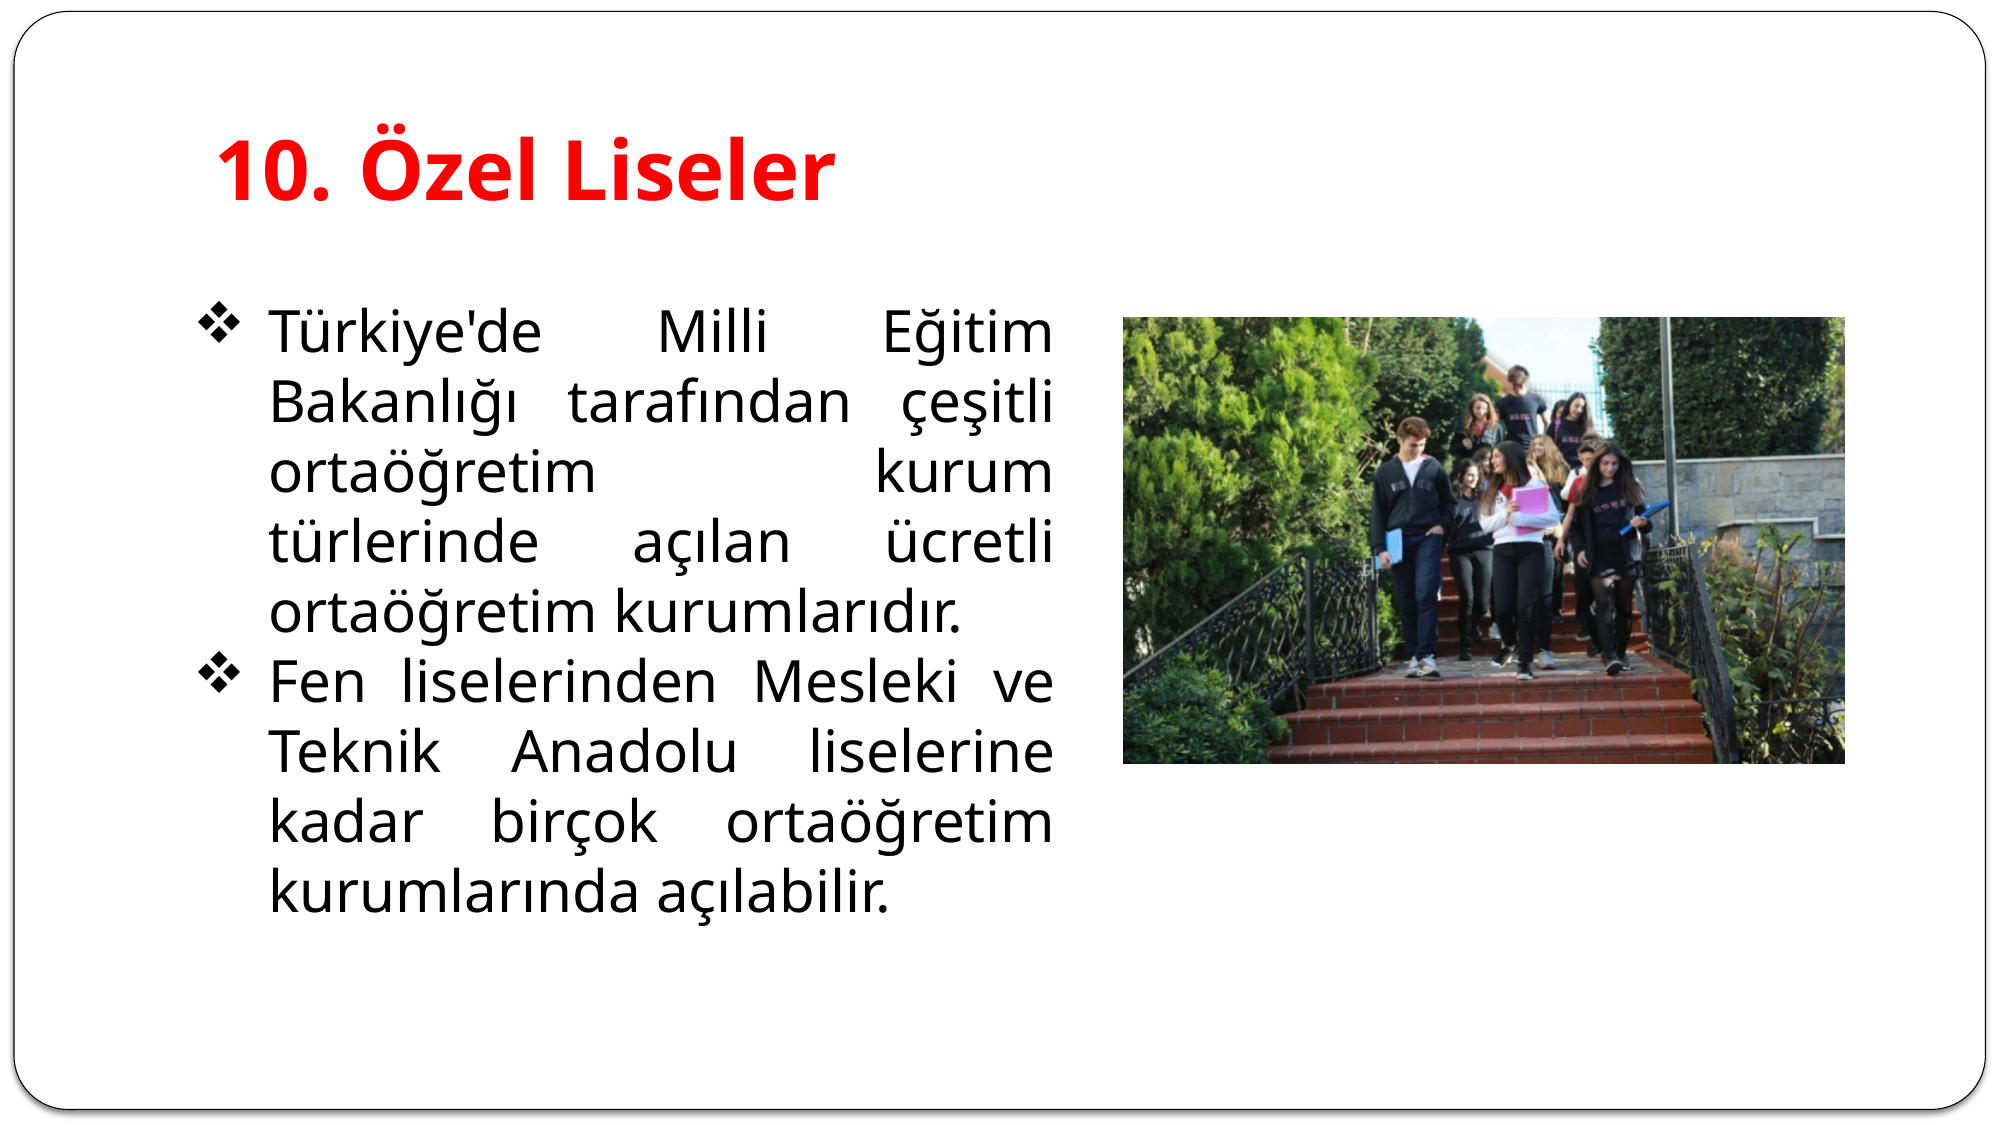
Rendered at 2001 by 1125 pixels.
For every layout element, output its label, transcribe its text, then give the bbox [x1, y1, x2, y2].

picture [1123, 317, 1845, 764]
title Özel Liseler [200, 45, 1900, 233]
text_box Türkiye'de Milli Eğitim Bakanlığı tarafından çeşitli ortaöğretim kurum türlerinde açılan ücretli ortaöğretim kurumlarıdır. Fen liselerinden Mesleki ve Teknik Anadolu liselerine kadar birçok ortaöğretim kurumlarında açılabilir. [178, 286, 1071, 932]
